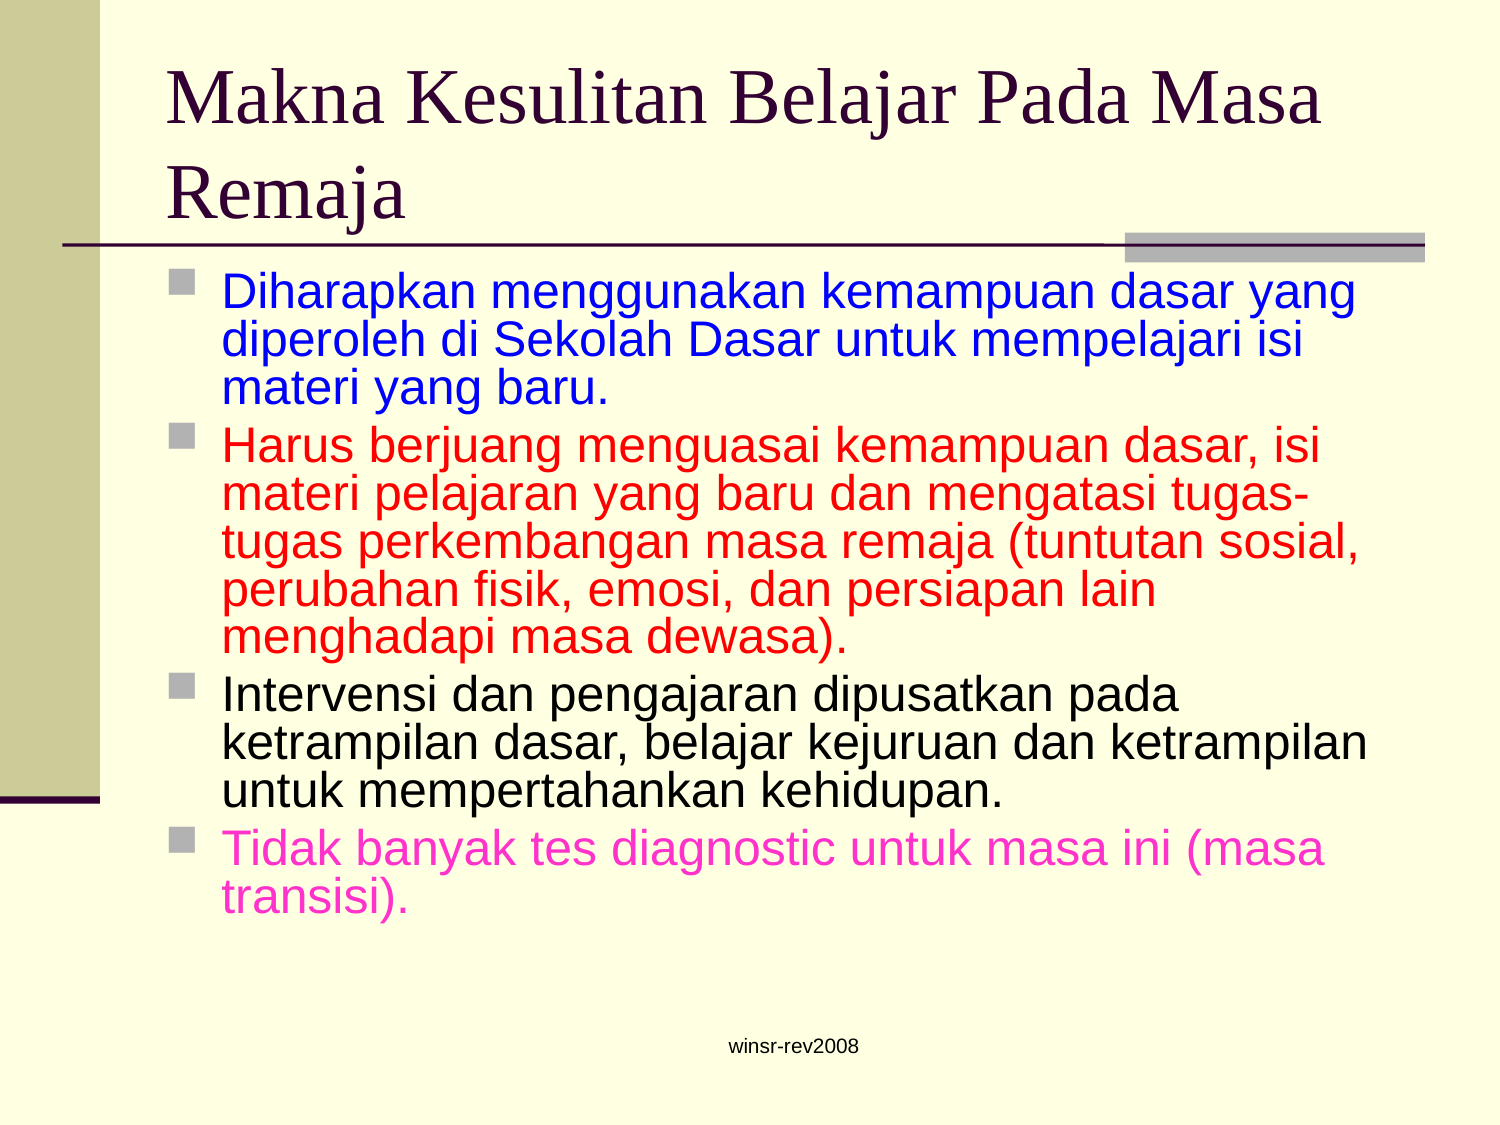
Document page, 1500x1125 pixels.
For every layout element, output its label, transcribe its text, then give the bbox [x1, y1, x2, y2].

footer winsr-rev2008 [549, 1024, 1038, 1101]
title Makna Kesulitan Belajar Pada Masa Remaja [149, 45, 1426, 234]
list Diharapkan menggunakan kemampuan dasar yang diperoleh di Sekolah Dasar untuk mempelajari isi materi yang baru. Harus berjuang menguasai kemampuan dasar, isi materi pelajaran yang baru dan mengatasi tugas-tugas perkembangan masa remaja (tuntutan sosial, perubahan fisik, emosi, dan persiapan lain menghadapi masa dewasa). Intervensi dan pengajaran dipusatkan pada ketrampilan dasar, belajar kejuruan dan ketrampilan untuk mempertahankan kehidupan. Tidak banyak tes diagnostic untuk masa ini (masa transisi). [149, 262, 1426, 1006]
